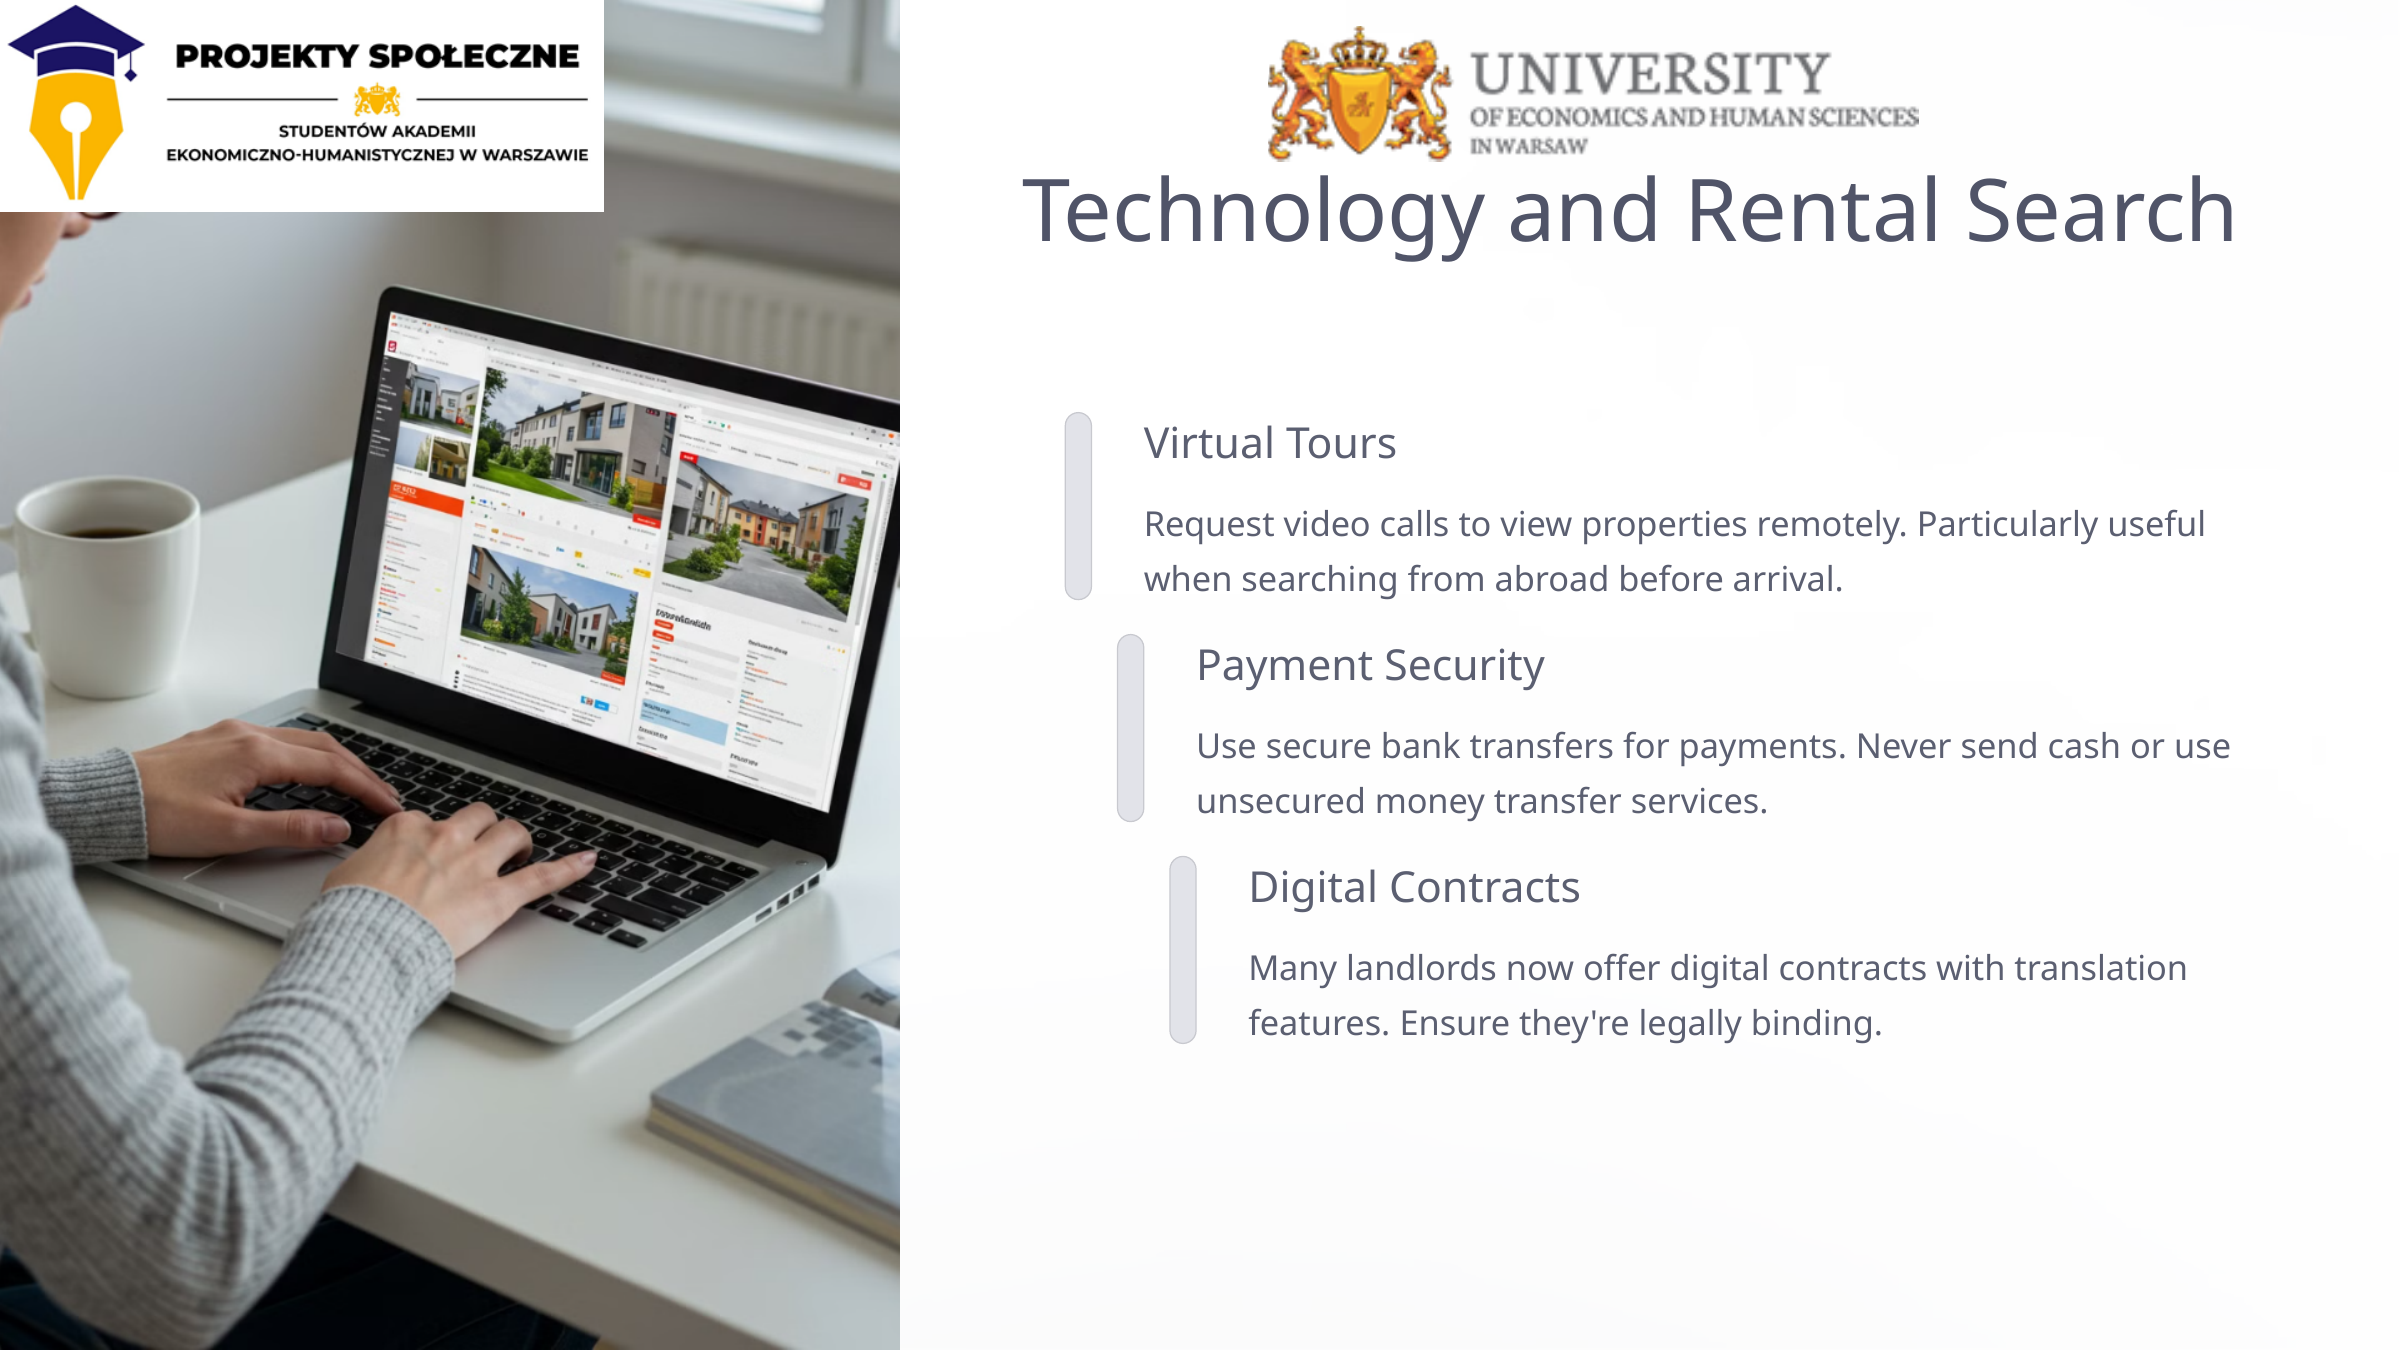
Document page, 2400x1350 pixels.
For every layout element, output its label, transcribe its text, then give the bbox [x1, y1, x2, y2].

picture [1268, 26, 1919, 162]
text_box Virtual Tours [1143, 412, 1580, 468]
text_box Payment Security [1195, 634, 1632, 689]
text_box Technology and Rental Search [1022, 150, 2261, 260]
text_box Digital Contracts [1248, 856, 1685, 911]
text_box [1065, 412, 1092, 600]
text_box [1117, 634, 1144, 822]
picture [0, 0, 900, 1350]
text_box Use secure bank transfers for payments. Never send cash or use unsecured money transfer services. [1195, 709, 2269, 822]
text_box Many landlords now offer digital contracts with translation features. Ensure they're legally binding. [1248, 931, 2269, 1044]
text_box [1169, 856, 1197, 1044]
text_box Request video calls to view properties remotely. Particularly useful when searching from abroad before arrival. [1143, 487, 2269, 600]
